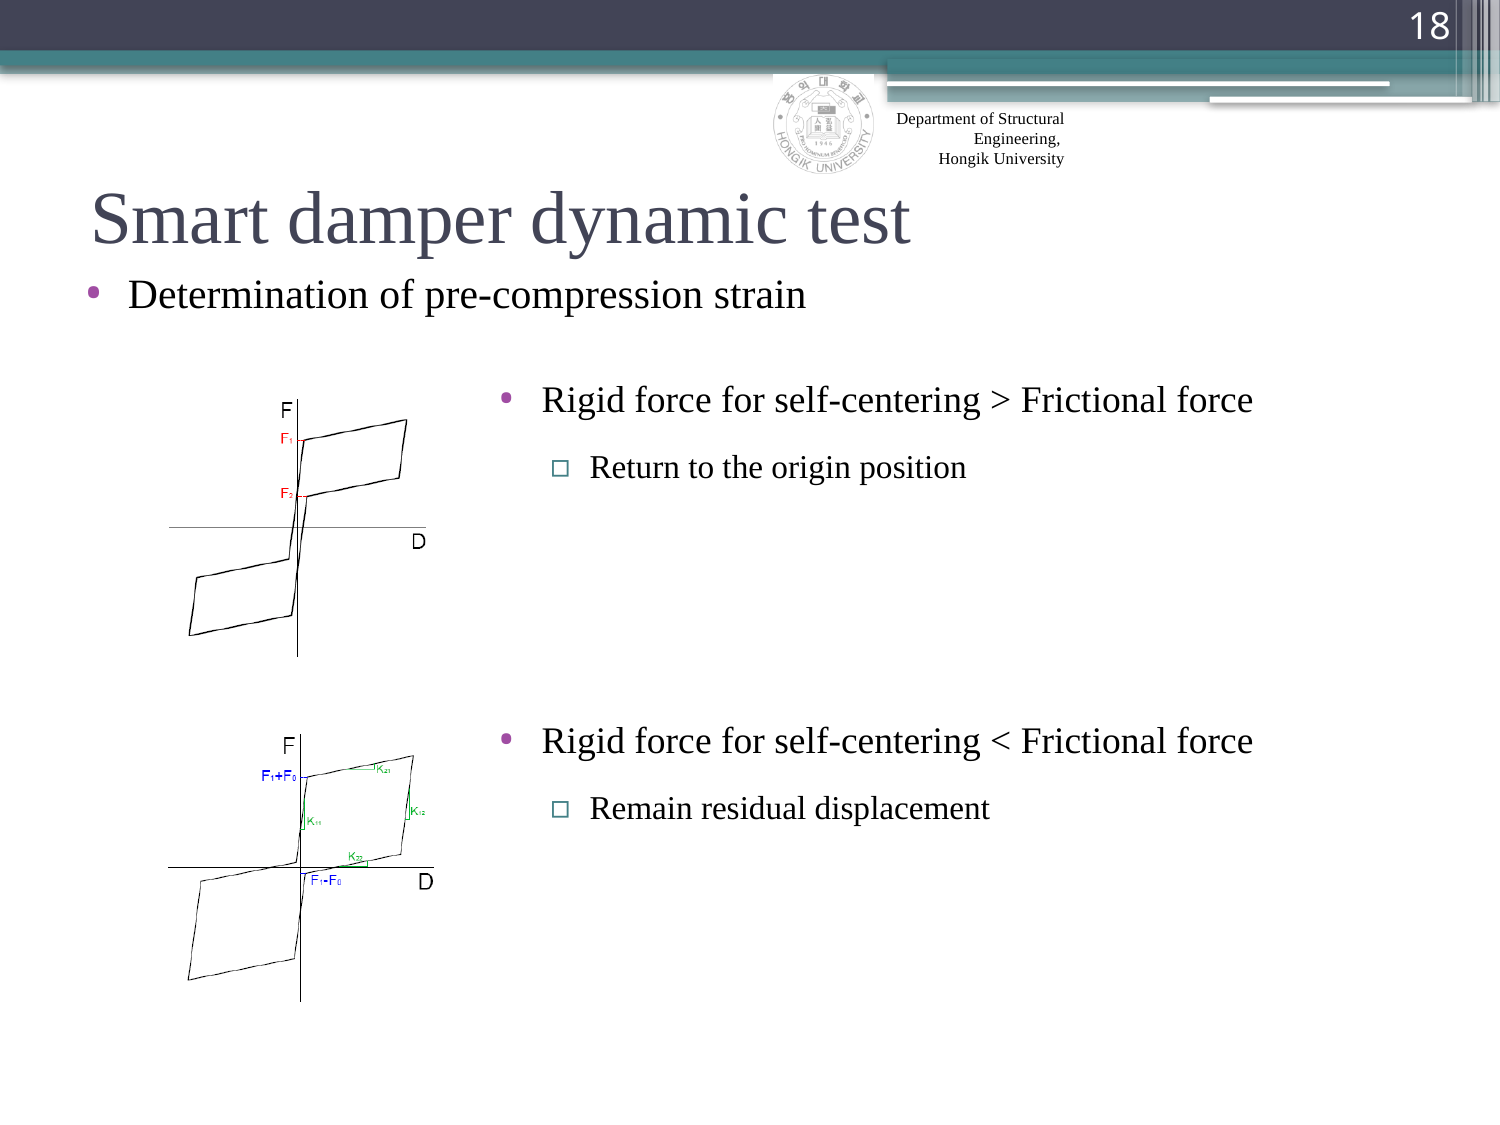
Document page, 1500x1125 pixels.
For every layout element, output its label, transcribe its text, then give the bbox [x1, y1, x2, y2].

title Smart damper dynamic test [74, 125, 1426, 257]
picture [773, 74, 874, 175]
text_box Rigid force for self-centering < Frictional force Remain residual displacement [466, 708, 1341, 1024]
text_box [86, 274, 1500, 350]
text_box [0, 1, 1500, 75]
list Determination of pre-compression strain [52, 258, 1404, 339]
text_box Rigid force for self-centering > Frictional force Return to the origin position [466, 367, 1341, 683]
picture [159, 383, 437, 666]
footer Department of Structural Engineering, Hongik University [878, 100, 1080, 176]
picture [159, 722, 444, 1009]
